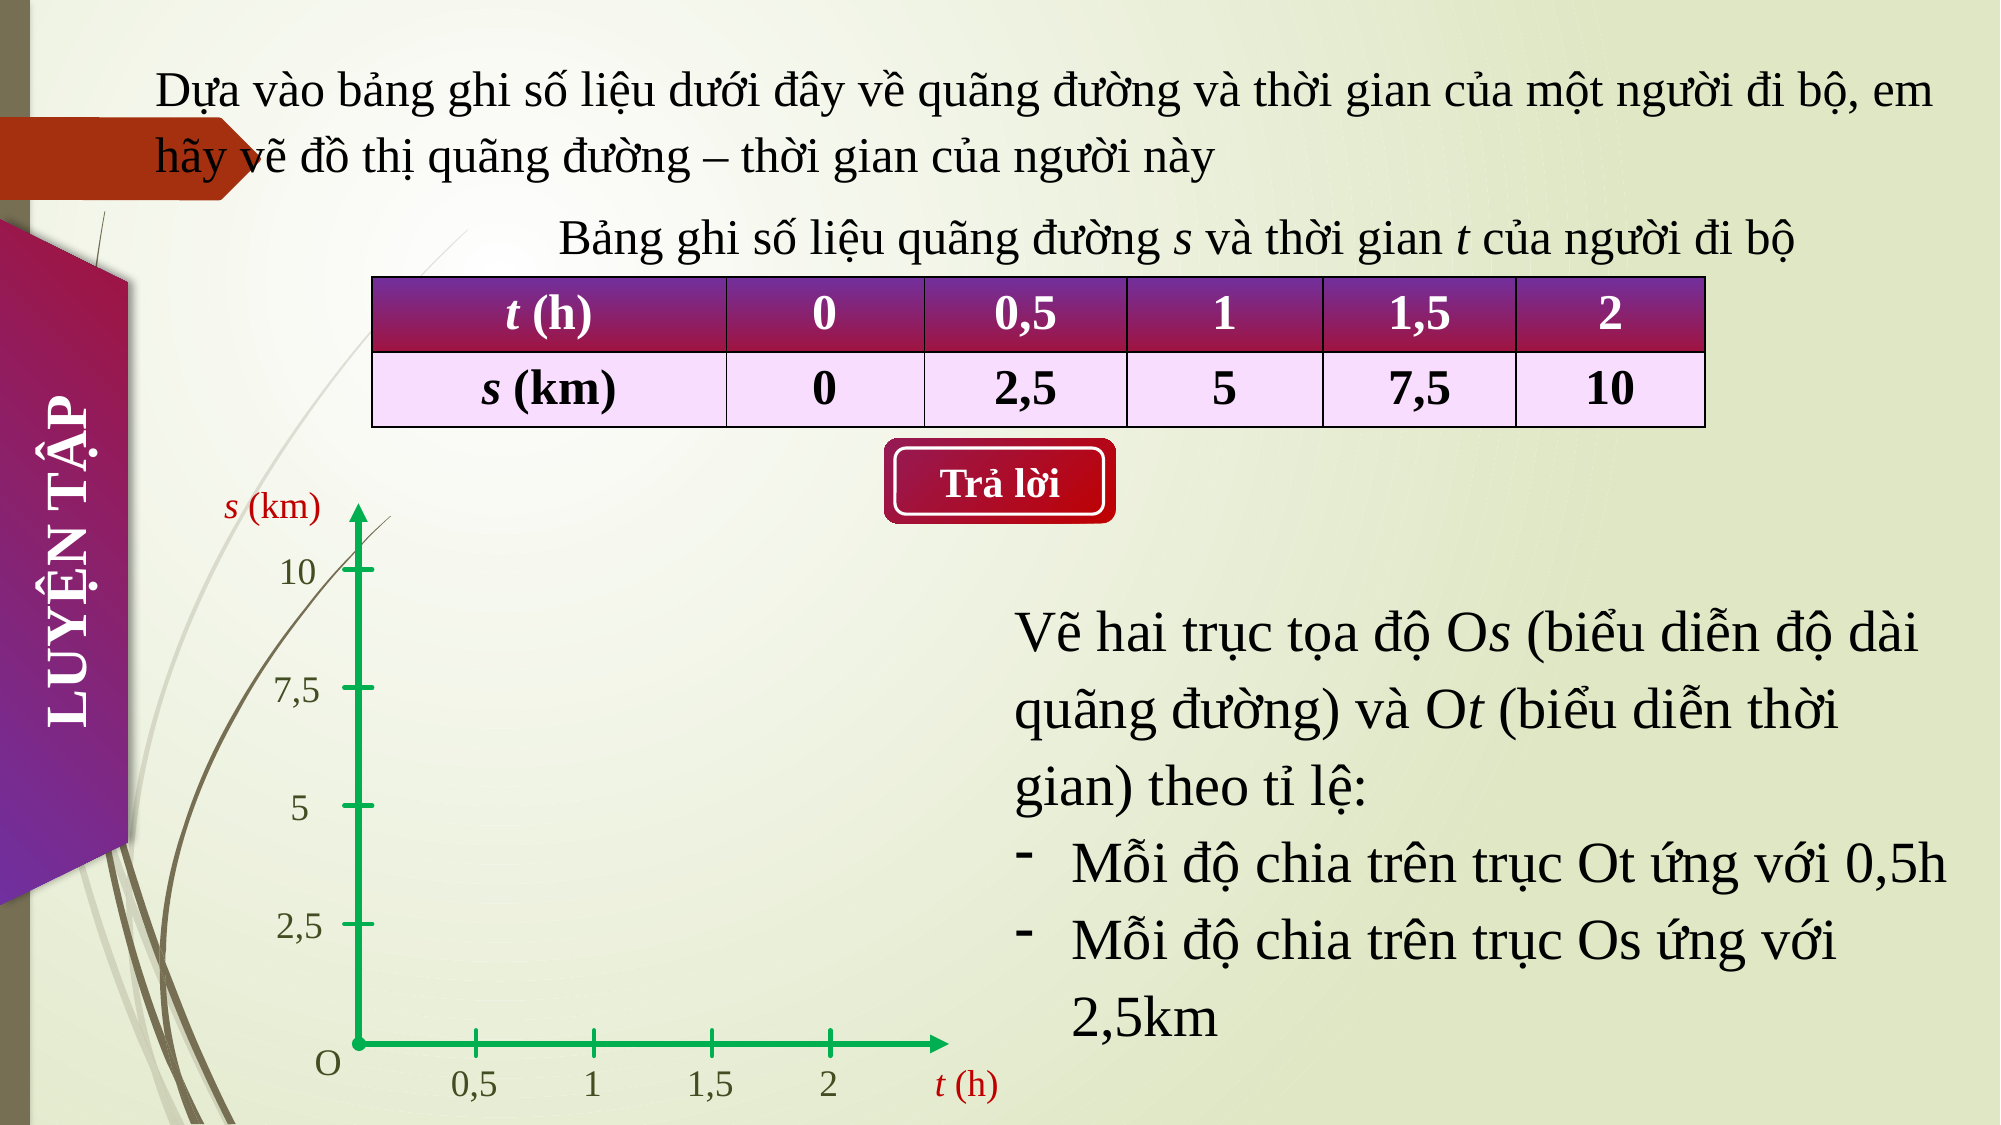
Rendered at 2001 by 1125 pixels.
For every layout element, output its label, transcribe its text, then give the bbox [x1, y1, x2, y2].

table_header 0,5 [925, 278, 1126, 351]
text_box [883, 438, 1116, 524]
text_box Bảng ghi số liệu quãng đường s và thời gian t của người đi bộ [543, 196, 1911, 272]
table_cell s (km) [373, 353, 726, 426]
table_header 0 [727, 278, 924, 351]
table_header 1,5 [1324, 278, 1515, 351]
table_cell 2,5 [925, 353, 1126, 426]
table_cell 10 [1517, 353, 1704, 426]
table_cell 0 [727, 353, 924, 426]
table_cell 5 [1128, 353, 1322, 426]
text_box Vẽ hai trục tọa độ Os (biểu diễn độ dài quãng đường) và Ot (biểu diễn thời gian) theo tỉ lệ: Mỗi độ chia trên trục Ot ứng với 0,5h Mỗi độ chia trên trục Os ứng với 2,5km [1034, 578, 1986, 1056]
text_box Dựa vào bảng ghi số liệu dưới đây về quãng đường và thời gian của một người đi bộ, em hãy vẽ đồ thị quãng đường – thời gian của người này [140, 43, 1962, 190]
table_header t (h) [373, 278, 726, 351]
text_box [209, 473, 1030, 1112]
table_header 1 [1128, 278, 1322, 351]
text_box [0, 219, 128, 906]
table_cell 7,5 [1324, 353, 1515, 426]
table_header 2 [1517, 278, 1704, 351]
